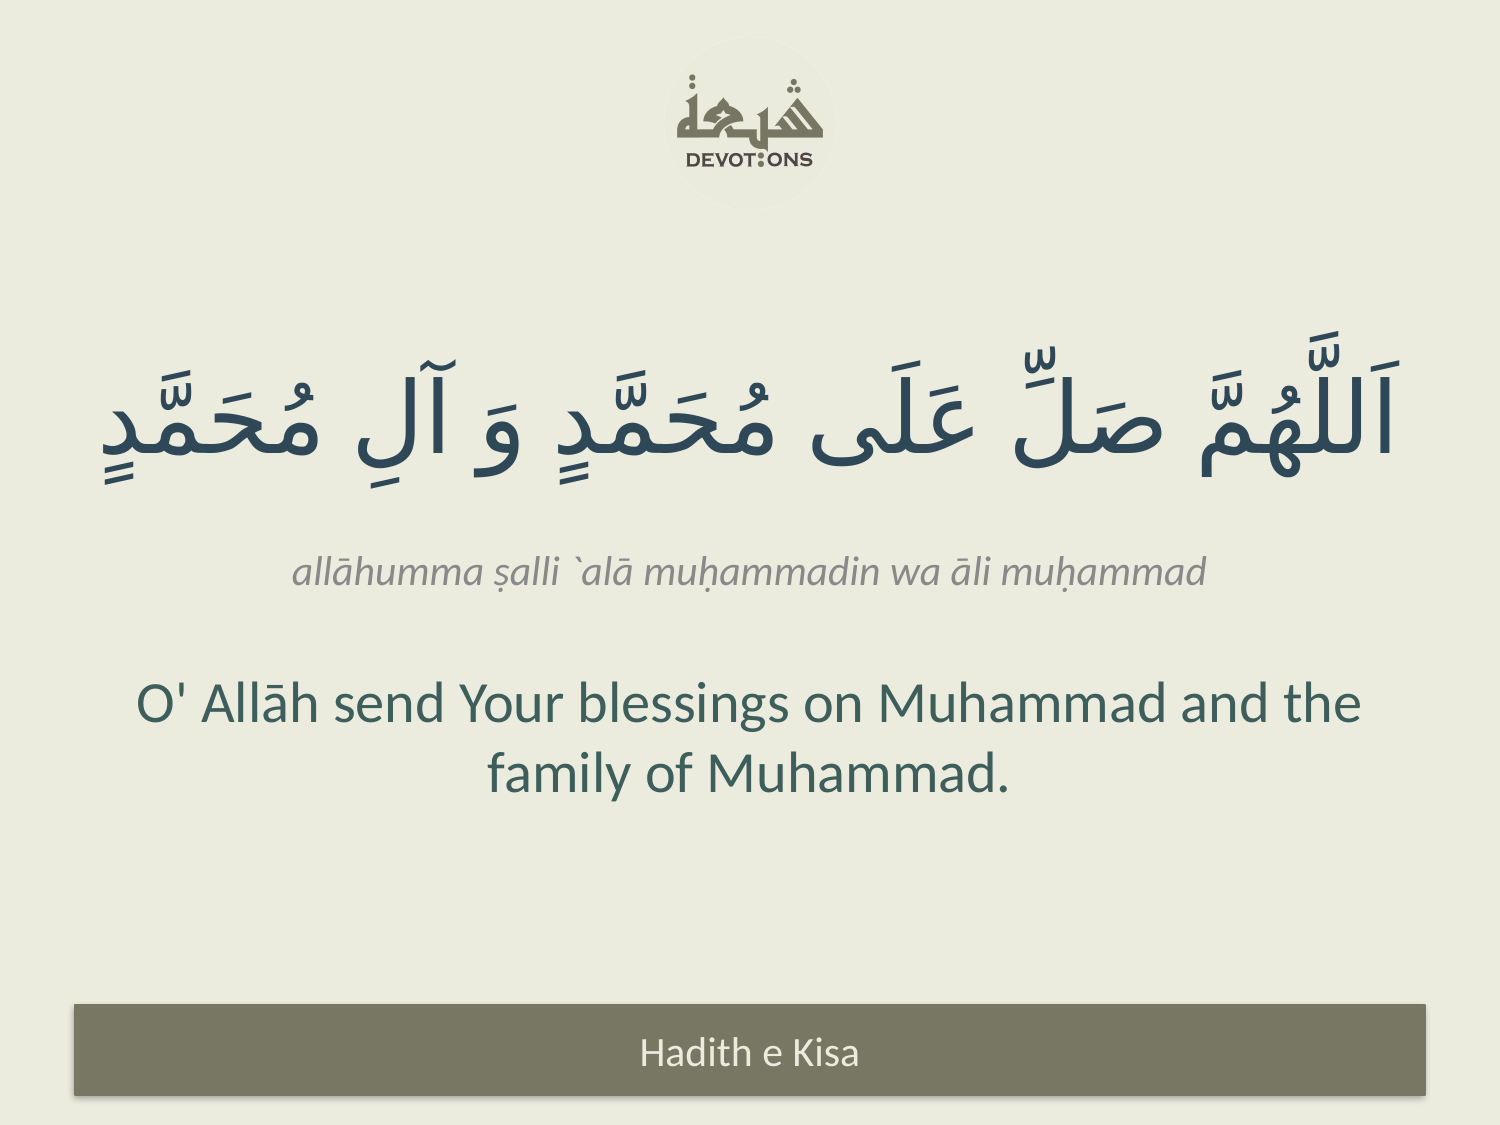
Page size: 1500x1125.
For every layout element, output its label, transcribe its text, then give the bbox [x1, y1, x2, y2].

text_box Hadith e Kisa [624, 1017, 876, 1083]
picture [656, 29, 844, 218]
text_box اَللَّهُمَّ صَلِّ عَلَى مُحَمَّدٍ وَ آلِ مُحَمَّدٍ allāhumma ṣalli `alā muḥammadin wa āli muḥammad O' Allāh send Your blessings on Muhammad and the family of Muhammad. [74, 346, 1425, 811]
text_box [74, 1004, 1426, 1096]
